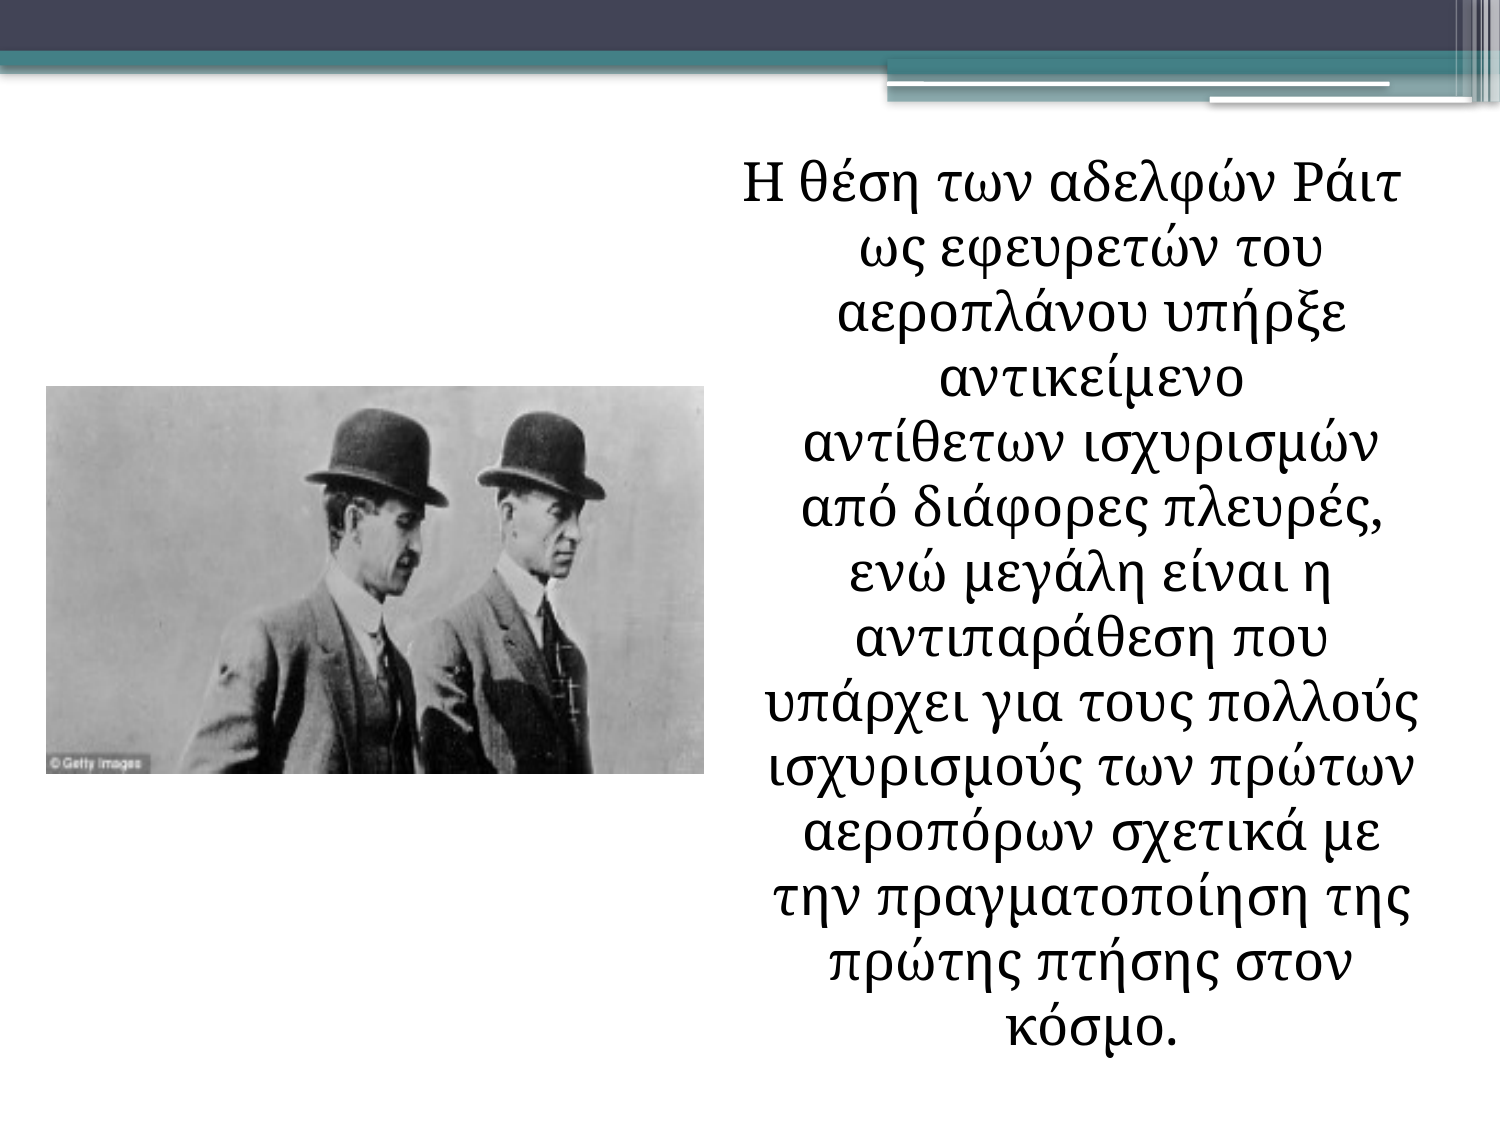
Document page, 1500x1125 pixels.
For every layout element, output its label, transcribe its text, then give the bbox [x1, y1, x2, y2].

picture [46, 386, 704, 774]
list Η θέση των αδελφών Ράιτ ως εφευρετών του αεροπλάνου υπήρξε αντικείμενο αντίθετων ισχυρισμών από διάφορες πλευρές, ενώ μεγάλη είναι η αντιπαράθεση που υπάρχει για τους πολλούς ισχυρισμούς των πρώτων αεροπόρων σχετικά με την πραγματοποίηση της πρώτης πτήσης στον κόσμο. [691, 140, 1437, 1125]
